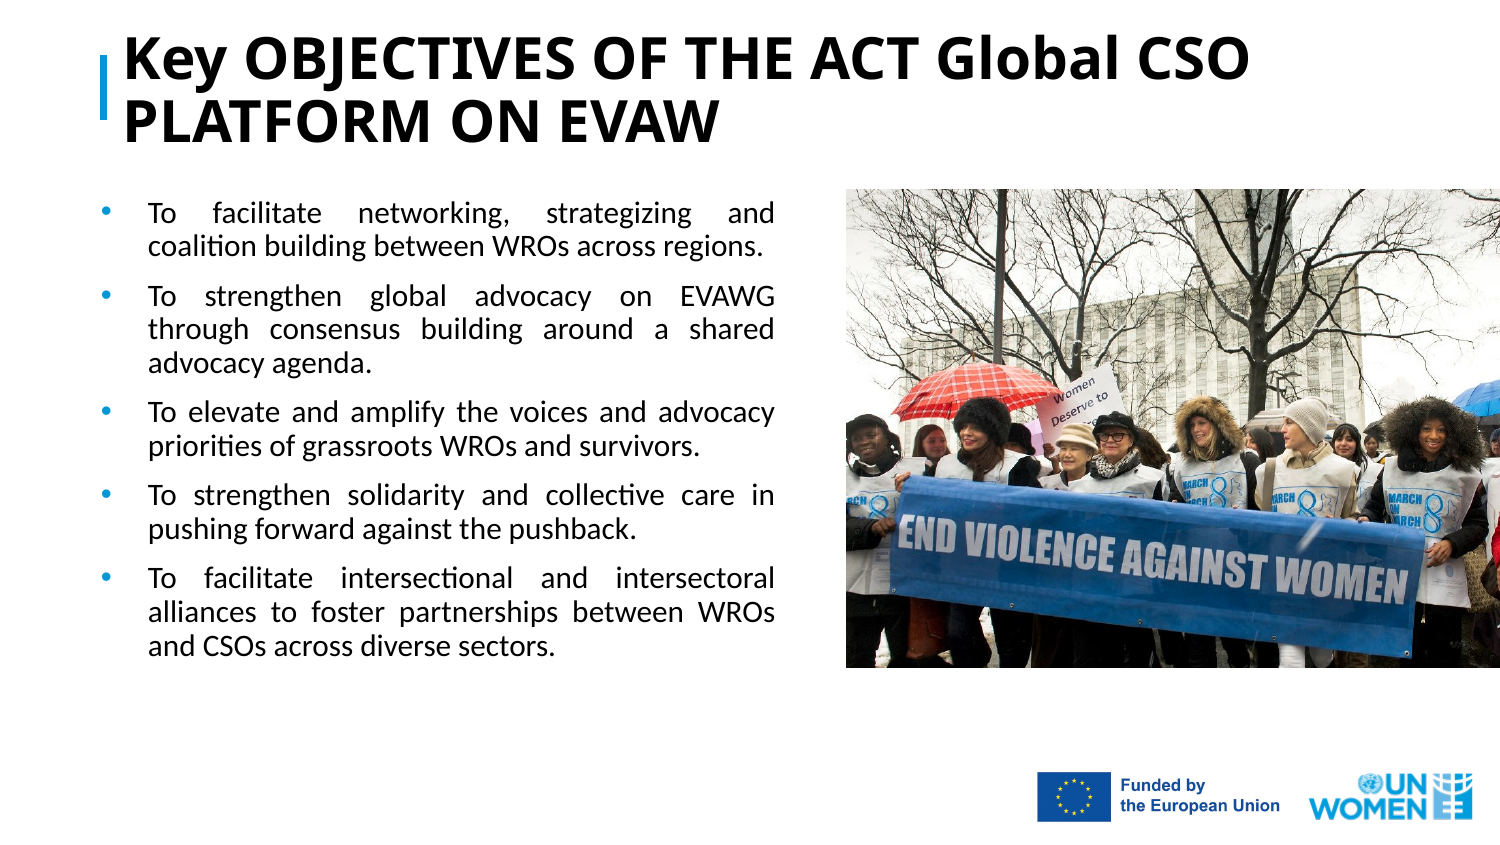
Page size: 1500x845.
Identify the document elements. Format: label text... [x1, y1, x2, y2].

picture [1034, 769, 1298, 825]
picture [1306, 771, 1475, 845]
title Key OBJECTIVES OF THE ACT Global CSO PLATFORM ON EVAW [107, 34, 1369, 150]
text_box To facilitate networking, strategizing and coalition building between WROs across regions. To strengthen global advocacy on EVAWG through consensus building around a shared advocacy agenda. To elevate and amplify the voices and advocacy priorities of grassroots WROs and survivors. To strengthen solidarity and collective care in pushing forward against the pushback. To facilitate intersectional and intersectoral alliances to foster partnerships between WROs and CSOs across diverse sectors. [85, 188, 792, 815]
picture [846, 189, 1500, 668]
